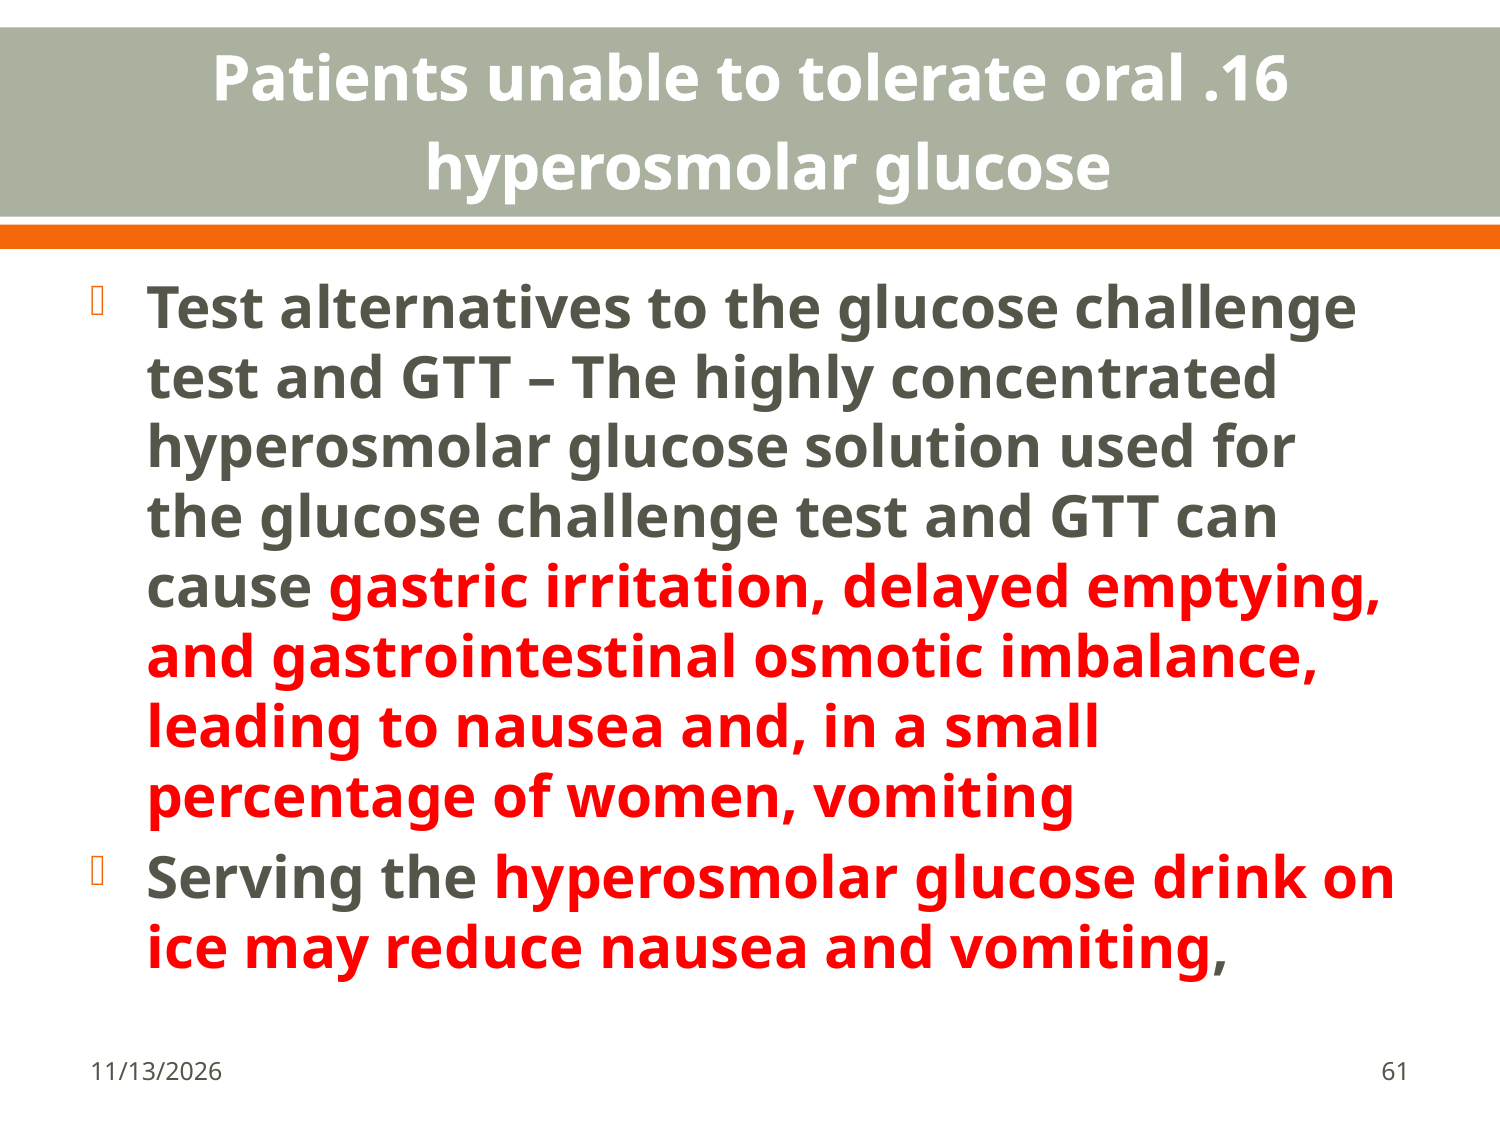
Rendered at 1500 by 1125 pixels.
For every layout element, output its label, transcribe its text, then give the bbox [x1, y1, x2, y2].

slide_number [75, 1042, 425, 1103]
title 16. Patients unable to tolerate oral hyperosmolar glucose [75, 29, 1425, 213]
slide_number 61 [1074, 1042, 1425, 1103]
list Test alternatives to the glucose challenge test and GTT – The highly concentrated hyperosmolar glucose solution used for the glucose challenge test and GTT can cause gastric irritation, delayed emptying, and gastrointestinal osmotic imbalance, leading to nausea and, in a small percentage of women, vomiting Serving the hyperosmolar glucose drink on ice may reduce nausea and vomiting, [75, 262, 1425, 1005]
